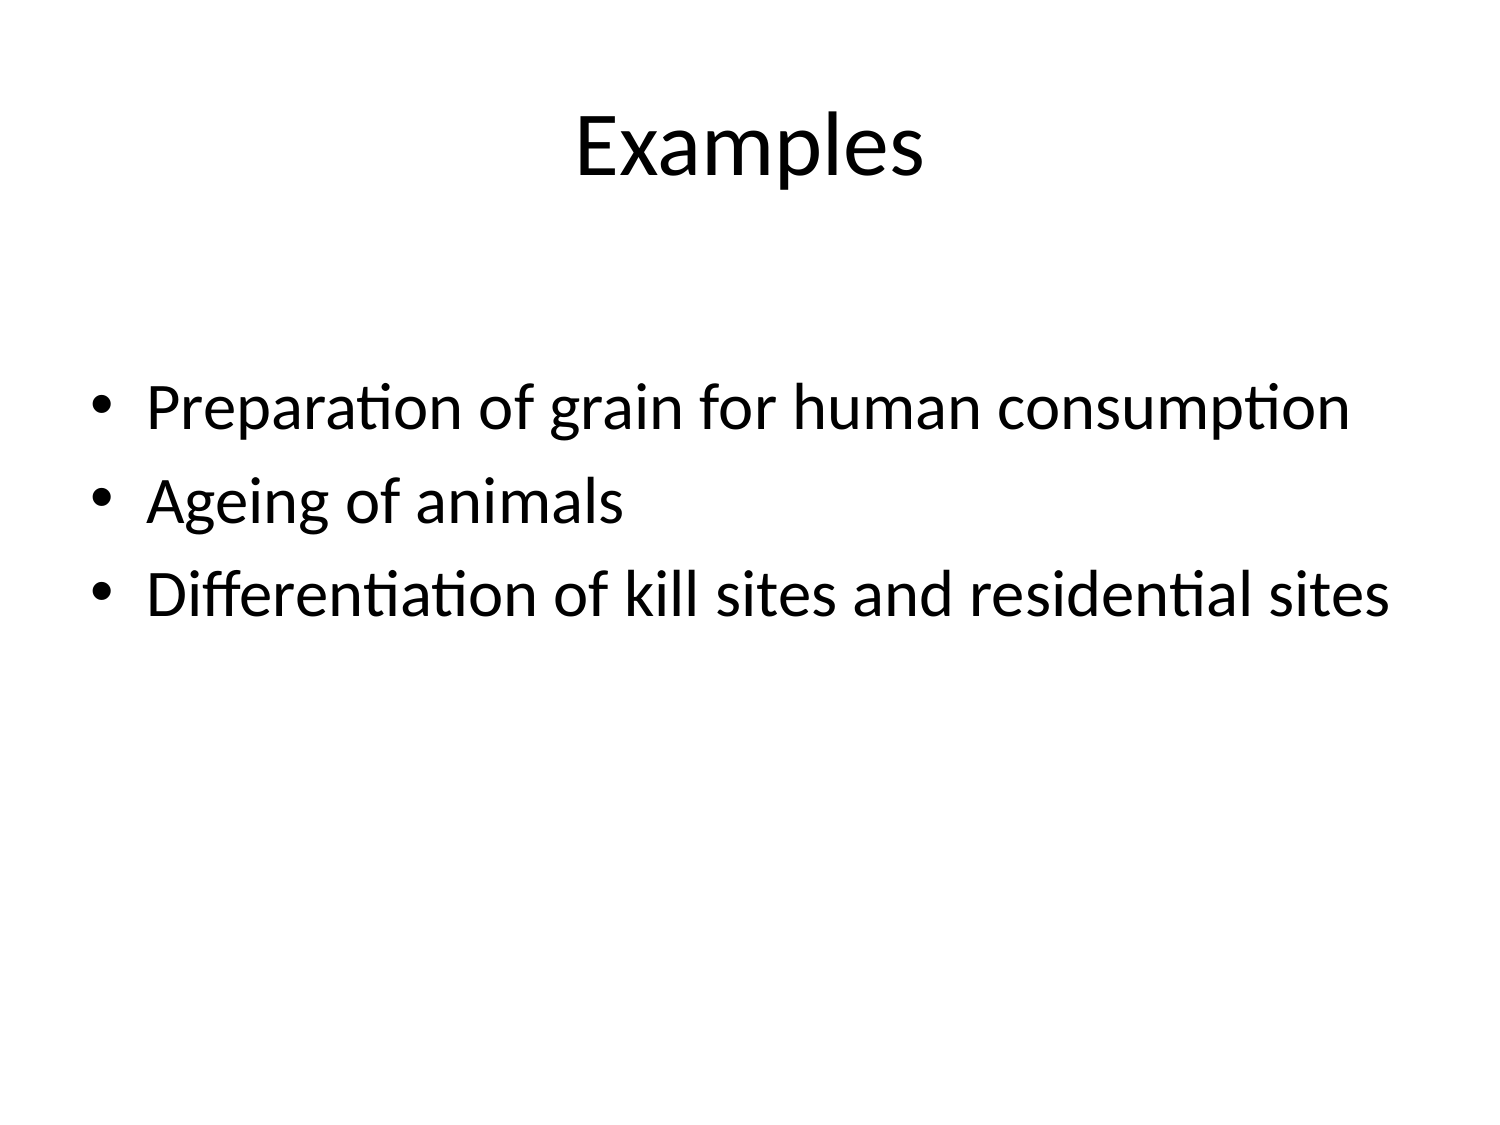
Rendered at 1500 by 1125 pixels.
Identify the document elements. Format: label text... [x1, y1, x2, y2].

title Examples [75, 45, 1425, 233]
list Preparation of grain for human consumption Ageing of animals Differentiation of kill sites and residential sites [75, 262, 1425, 1005]
